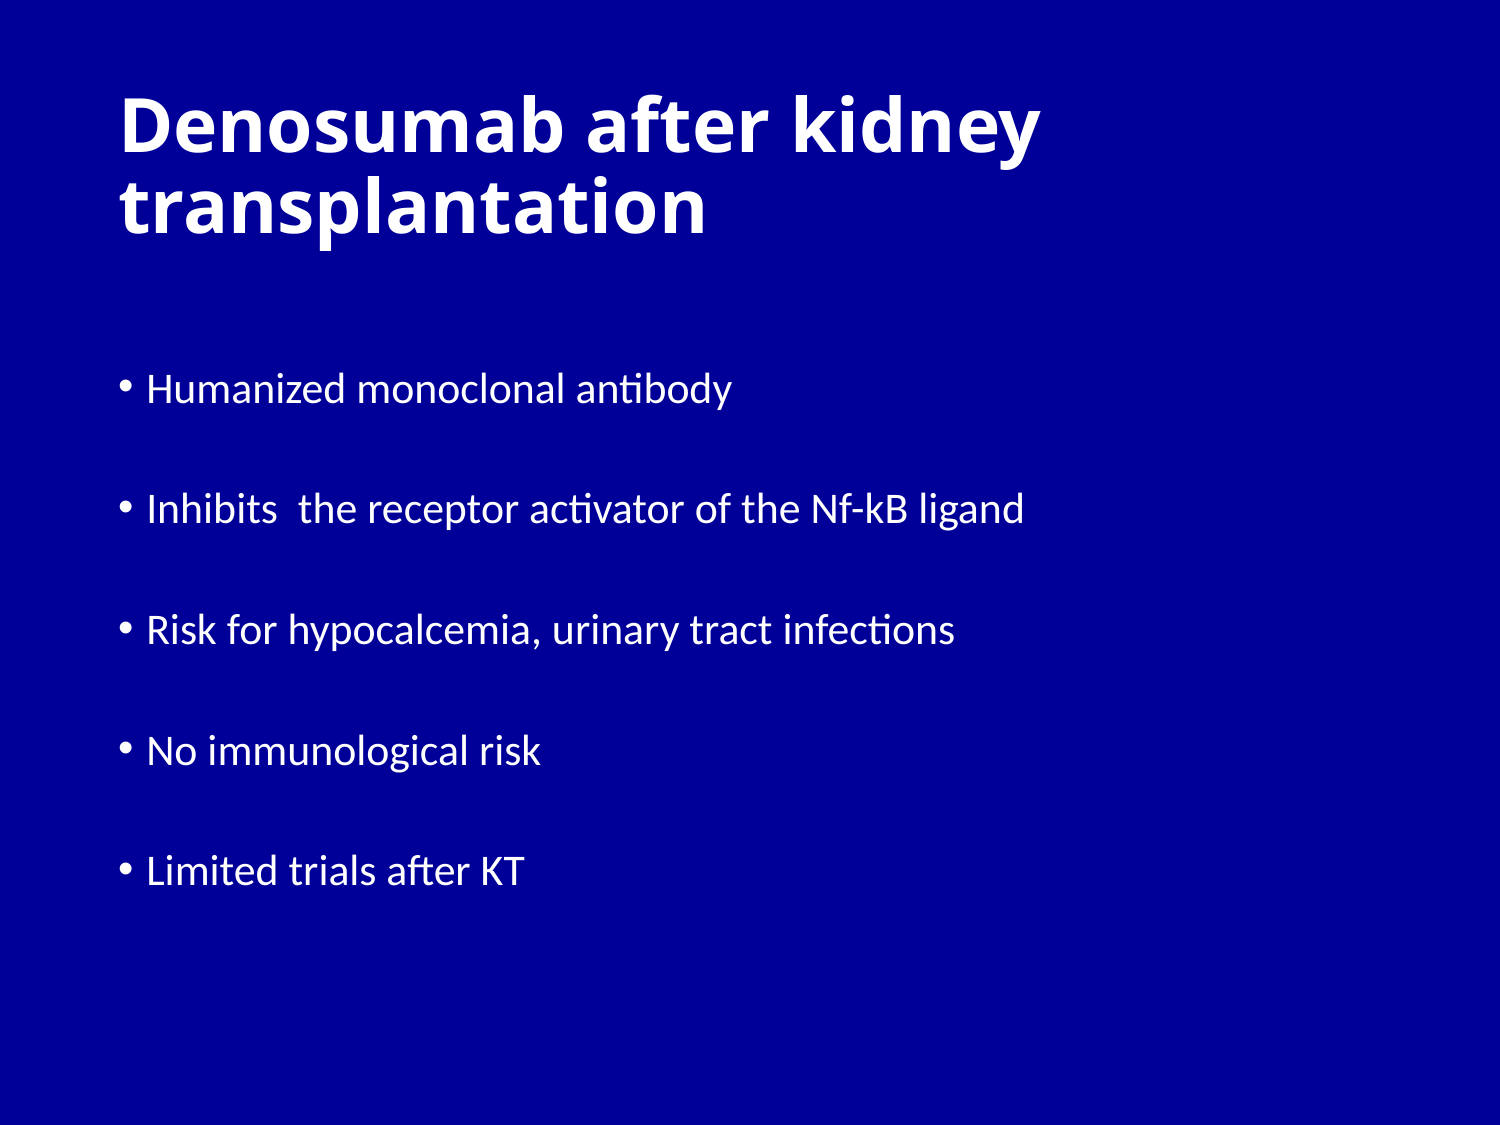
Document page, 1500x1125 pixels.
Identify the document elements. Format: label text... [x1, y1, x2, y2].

title Denosumab after kidney transplantation [103, 59, 1397, 278]
list Humanized monoclonal antibody Inhibits the receptor activator of the Nf-kB ligand Risk for hypocalcemia, urinary tract infections No immunological risk Limited trials after KT [103, 299, 1397, 1014]
